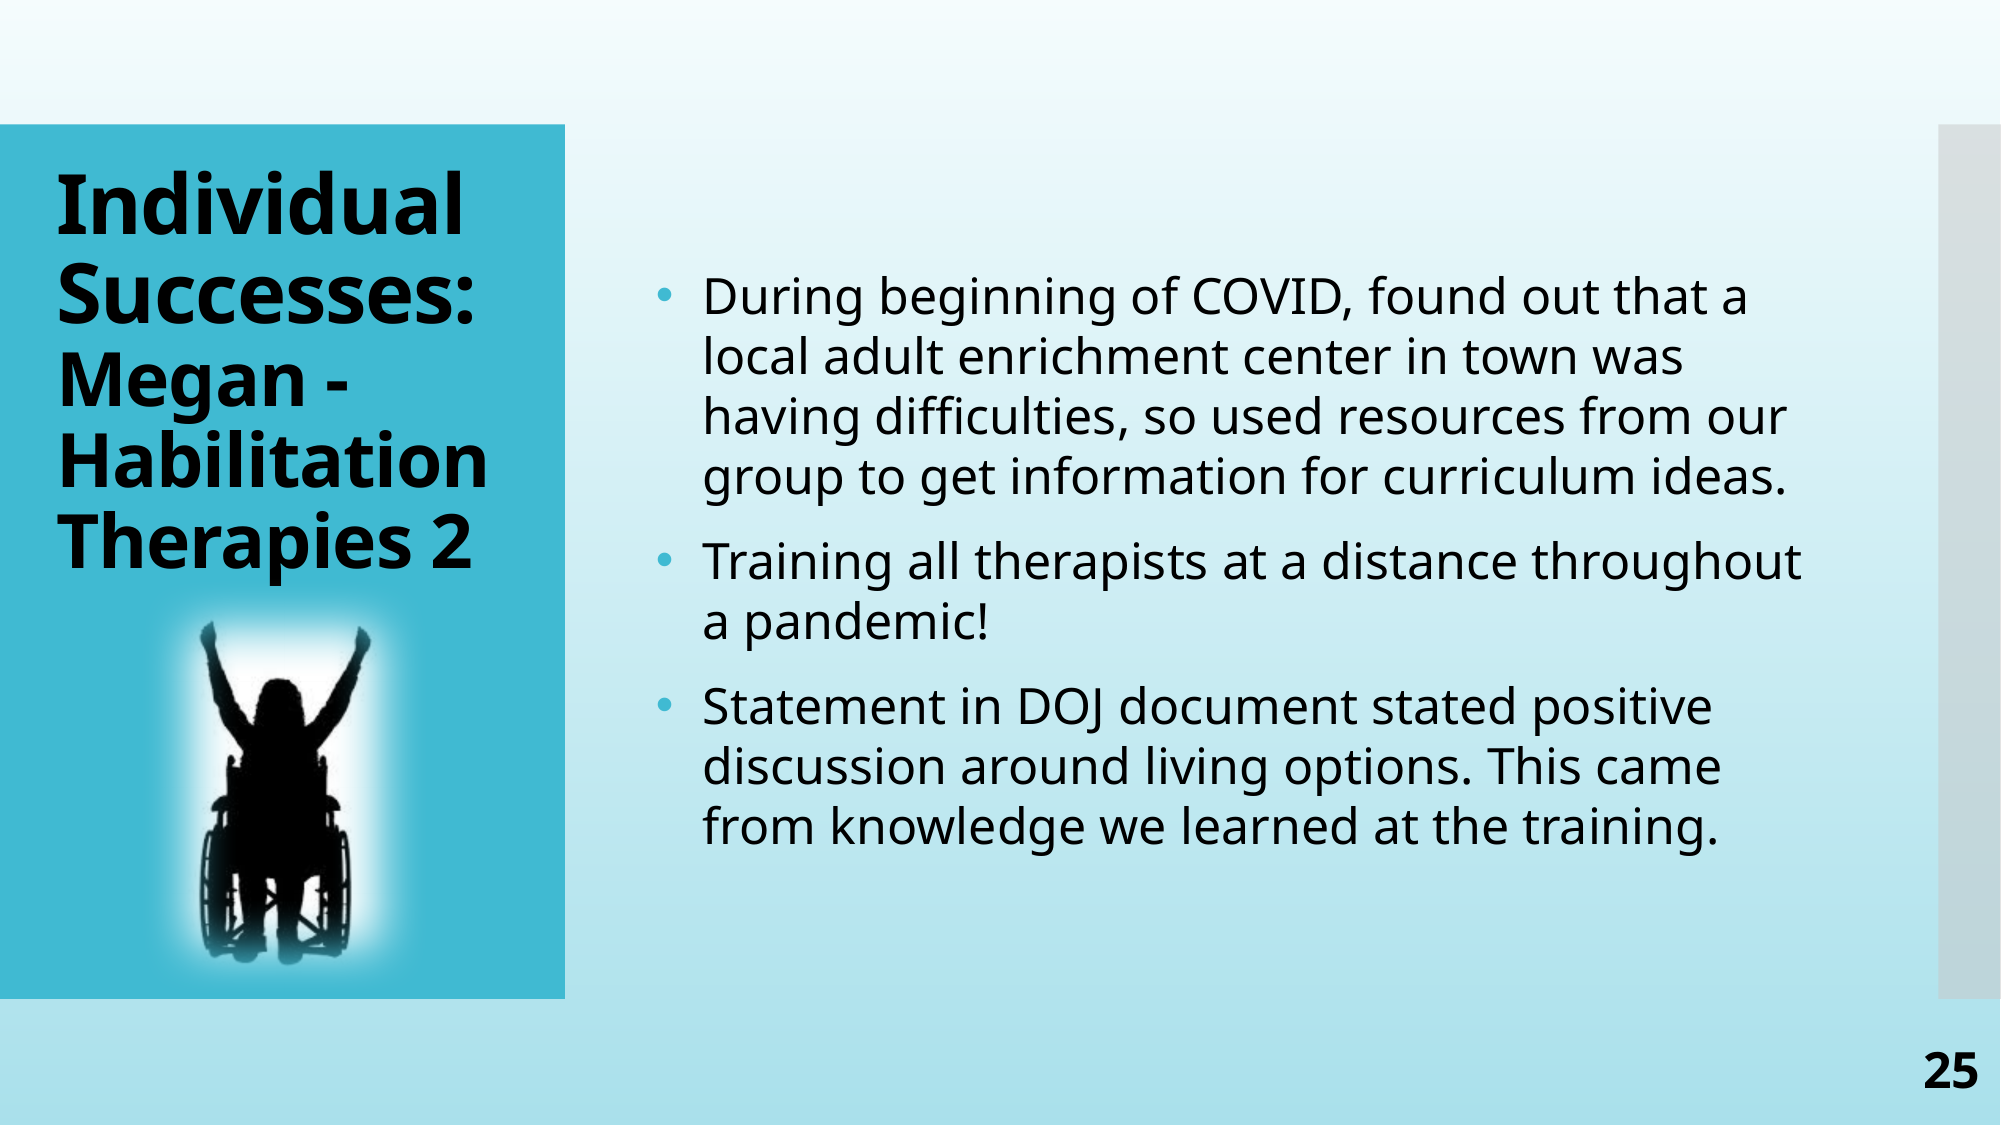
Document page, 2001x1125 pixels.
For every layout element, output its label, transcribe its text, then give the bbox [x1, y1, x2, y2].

slide_number 25 [1744, 1042, 1996, 1103]
text_box During beginning of COVID, found out that a local adult enrichment center in town was having difficulties, so used resources from our group to get information for curriculum ideas. Training all therapists at a distance throughout a pandemic! Statement in DOJ document stated positive discussion around living options. This came from knowledge we learned at the training. [640, 257, 1853, 862]
picture [137, 576, 431, 999]
title Individual Successes: Megan - Habilitation Therapies 2 [41, 126, 527, 621]
